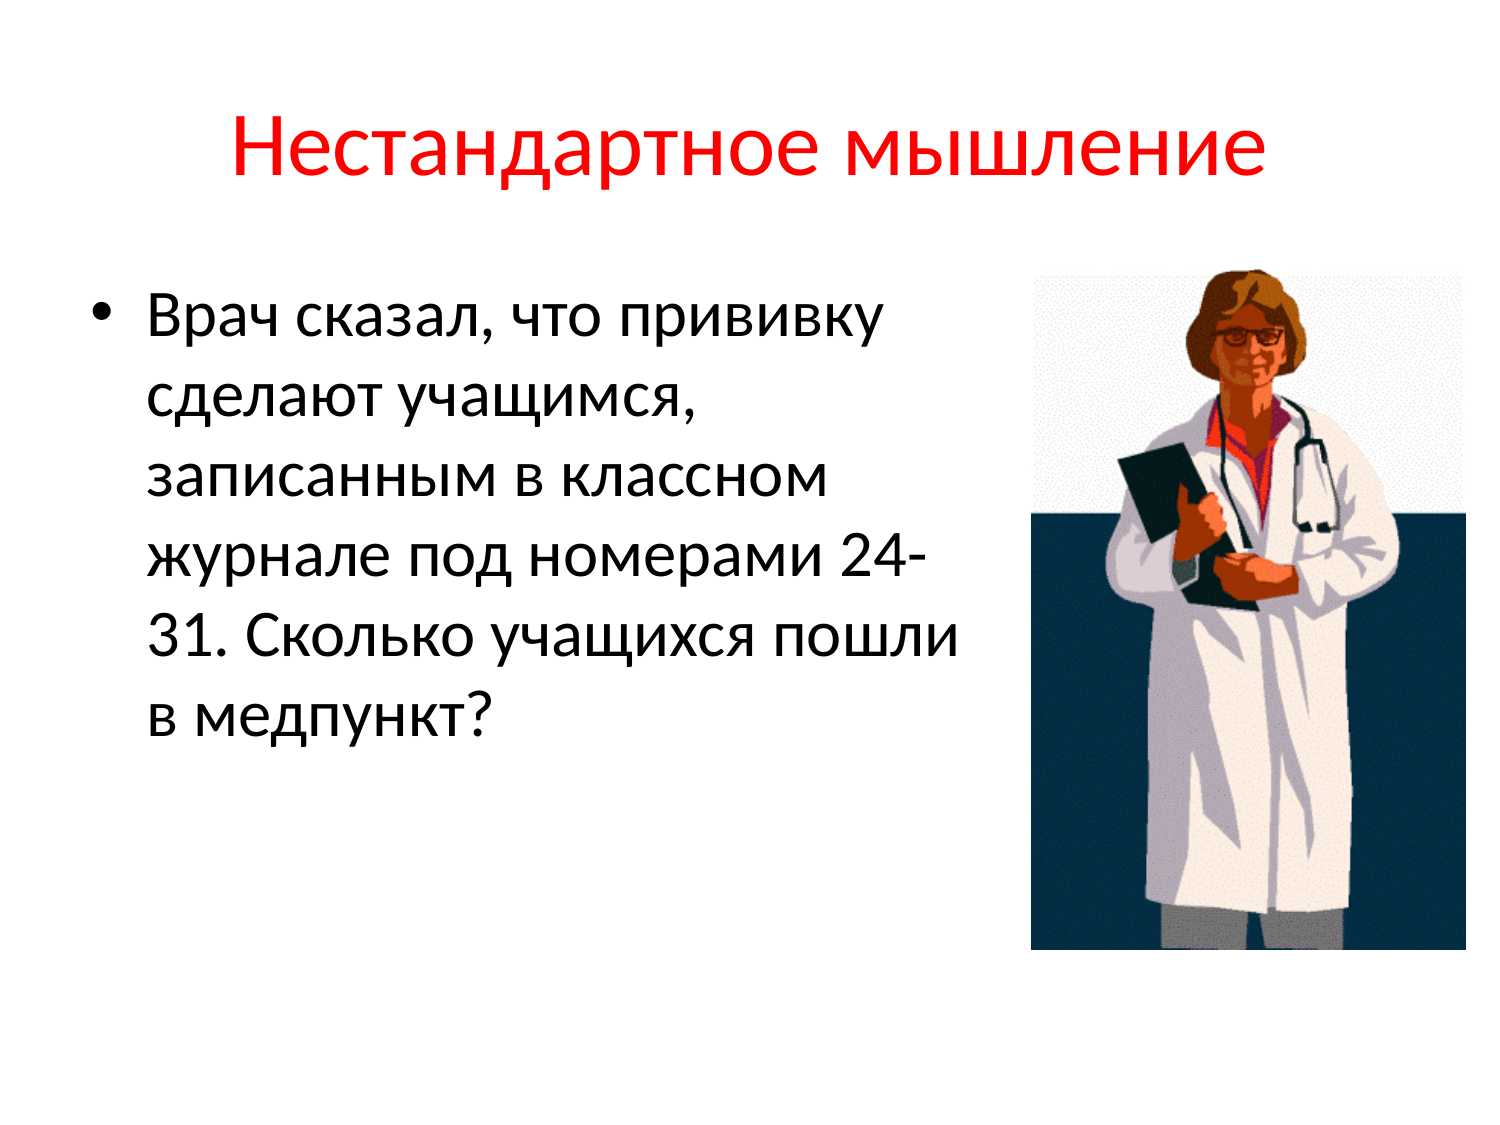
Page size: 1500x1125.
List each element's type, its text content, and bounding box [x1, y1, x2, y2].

title Нестандартное мышление [75, 45, 1425, 233]
list Врач сказал, что прививку сделают учащимся, записанным в классном журнале под номерами 24-31. Сколько учащихся пошли в медпункт? [75, 262, 985, 1005]
picture [1030, 269, 1466, 950]
